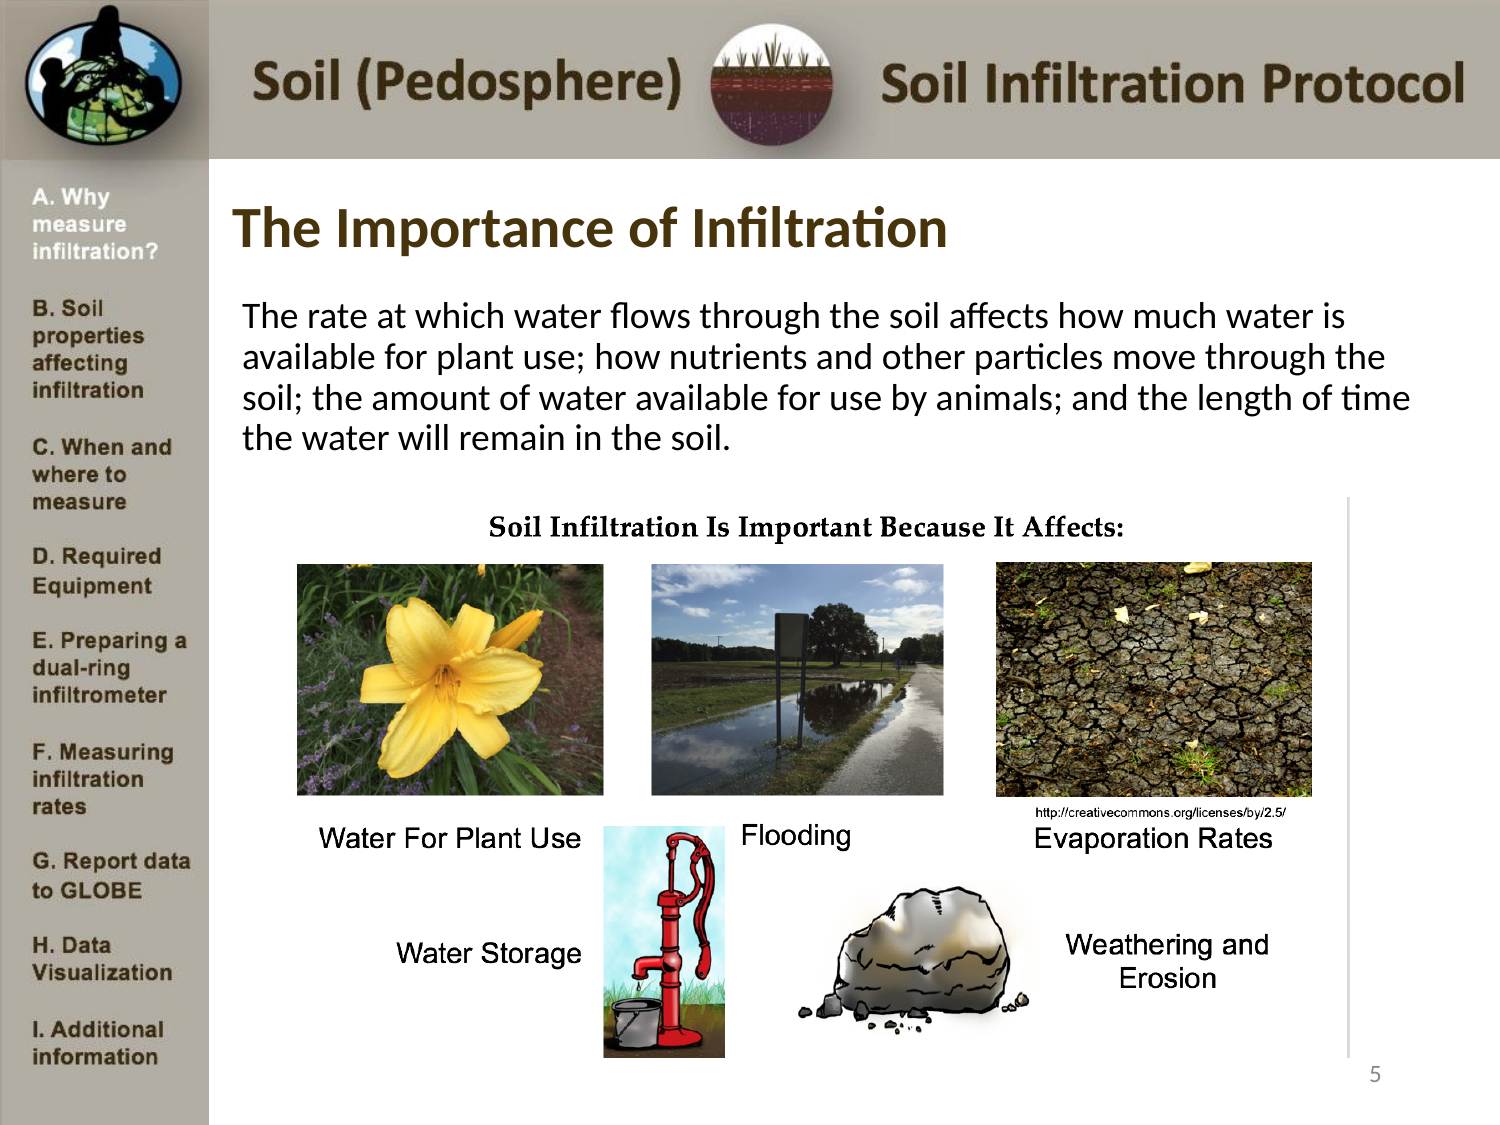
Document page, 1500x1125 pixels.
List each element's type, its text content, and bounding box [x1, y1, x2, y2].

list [284, 497, 1351, 1058]
slide_number ‹#› [1059, 1042, 1397, 1103]
list The rate at which water flows through the soil affects how much water is available for plant use; how nutrients and other particles move through the soil; the amount of water available for use by animals; and the length of time the water will remain in the soil. [227, 289, 1471, 1003]
picture [0, 0, 1500, 1125]
title The Importance of Infiltration [217, 166, 1500, 338]
